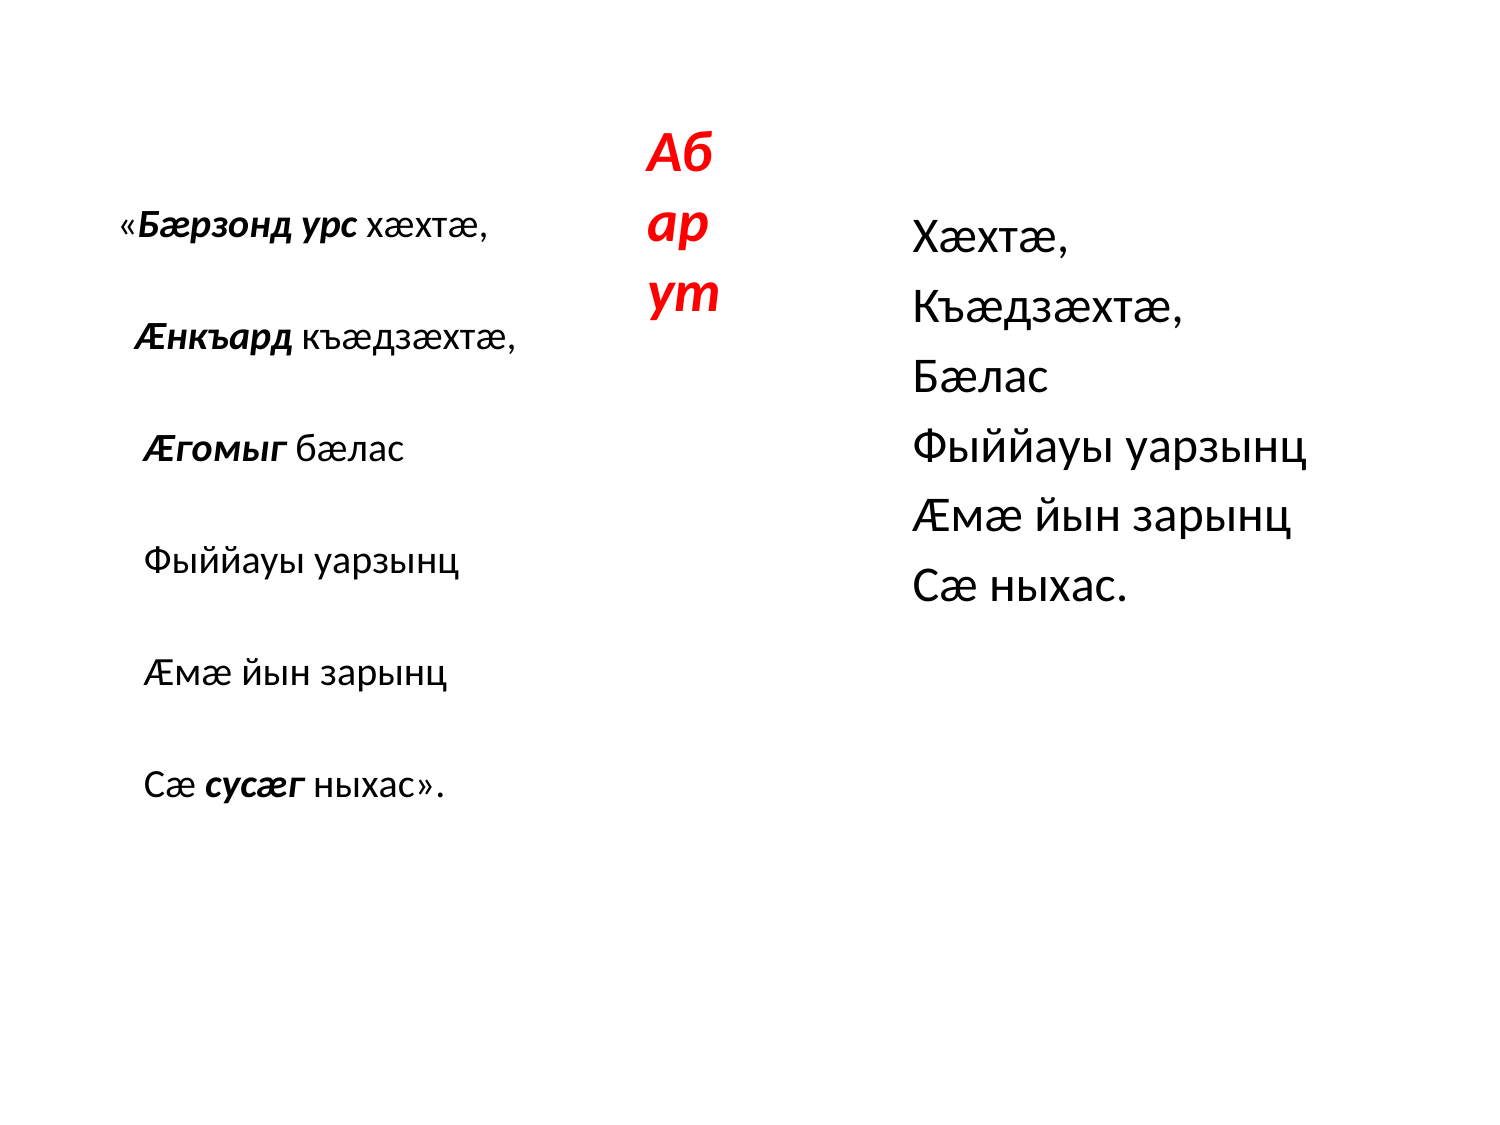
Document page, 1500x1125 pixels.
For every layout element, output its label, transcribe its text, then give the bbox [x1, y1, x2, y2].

text_box Абарут [632, 105, 747, 331]
list «Бæрзонд урс хæхтæ, Æнкъард къæдзæхтæ, Æгомыг бæлас Фыййауы уарзынц Æмæ йын зарынц Сæ сусæг ныхас». [75, 78, 738, 929]
list Хæхтæ, Къæдзæхтæ, Бæлас Фыййауы уарзынц Æмæ йын зарынц Сæ ныхас. [773, 54, 1437, 693]
